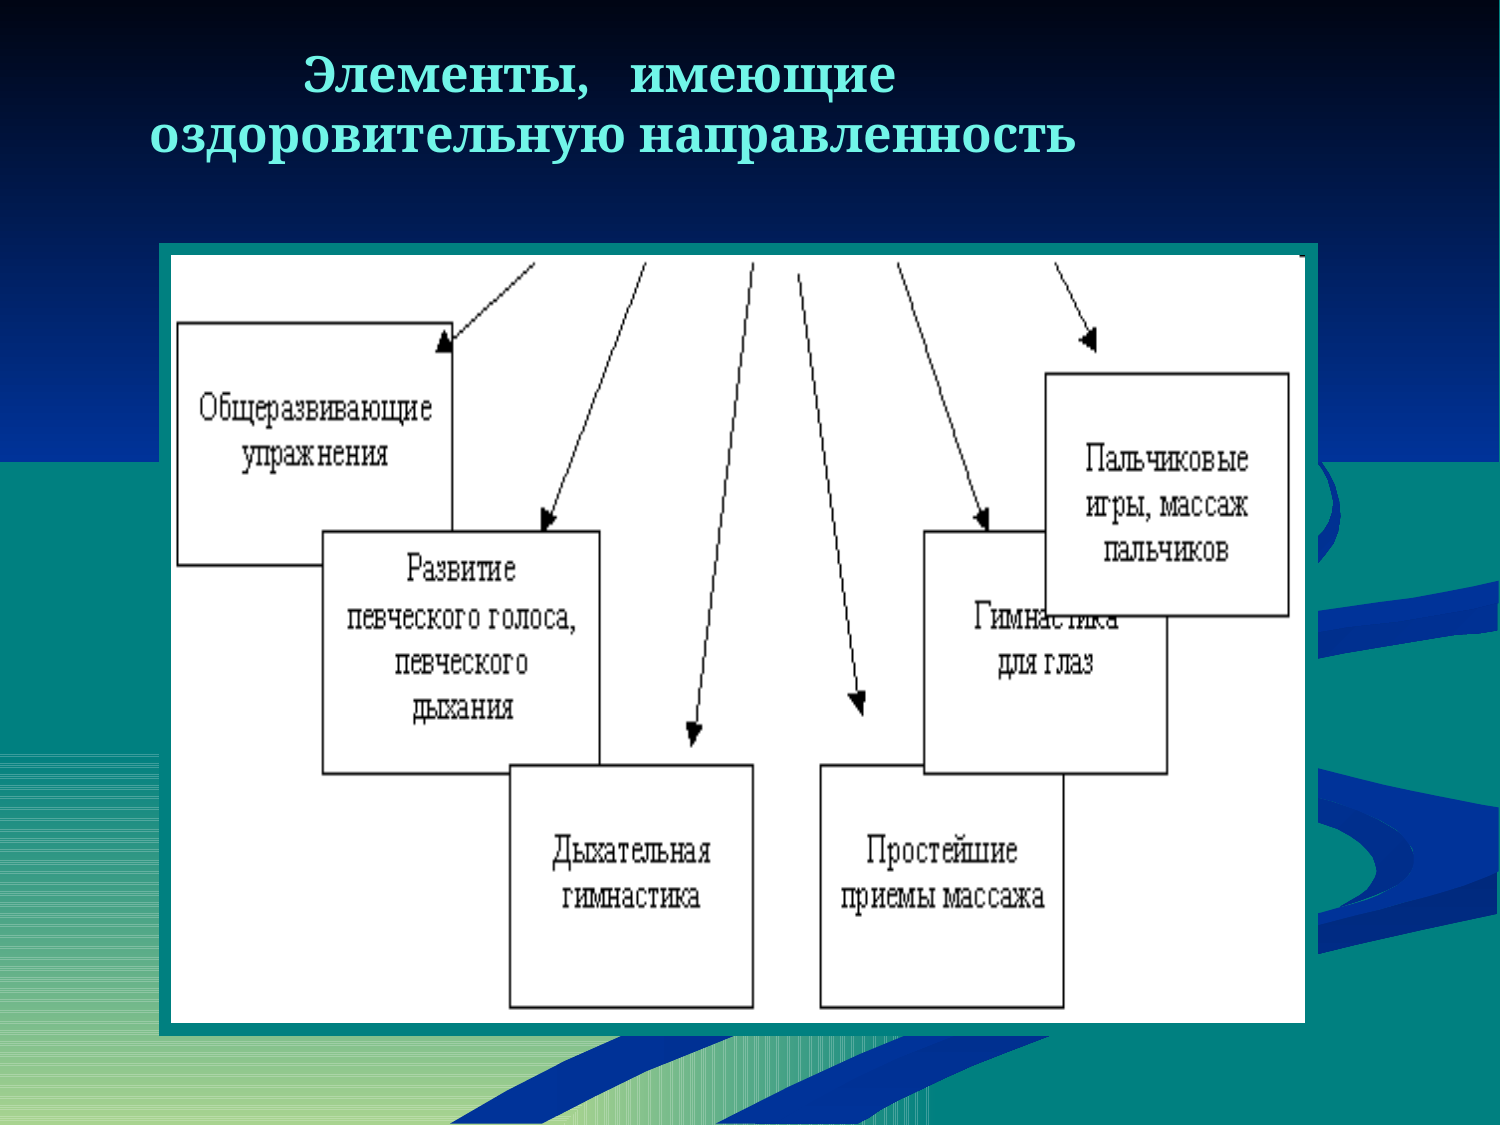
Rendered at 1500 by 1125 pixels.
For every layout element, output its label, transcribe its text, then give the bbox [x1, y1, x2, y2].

title Элементы, имеющие оздоровительную направленность [75, 45, 1152, 161]
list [170, 255, 1306, 1024]
